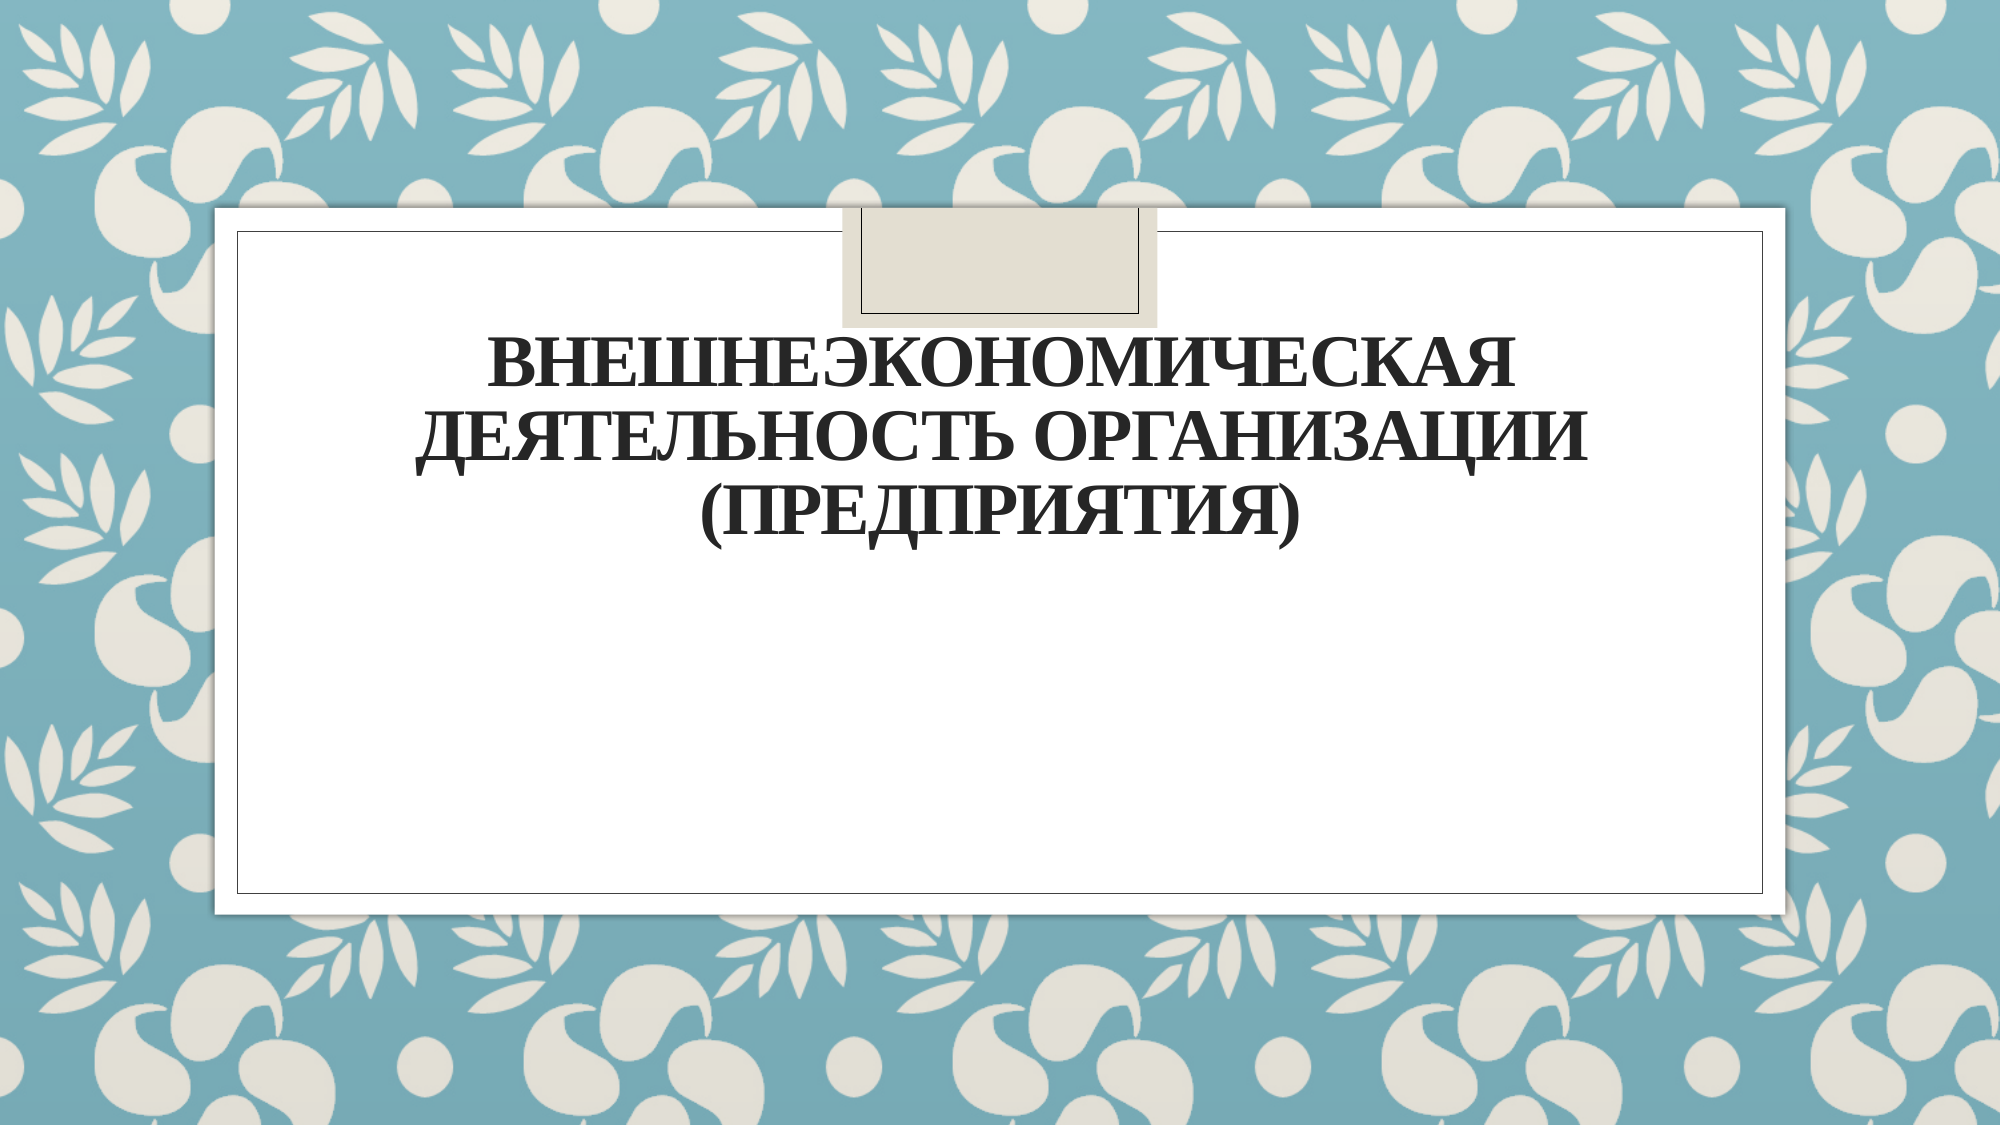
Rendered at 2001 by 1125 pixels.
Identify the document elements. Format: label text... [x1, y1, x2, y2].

title ВНЕШНЕЭКОНОМИЧЕСКАЯ ДЕЯТЕЛЬНОСТЬ ОРГАНИЗАЦИИ (ПРЕДПРИЯТИЯ) [238, 319, 1765, 884]
